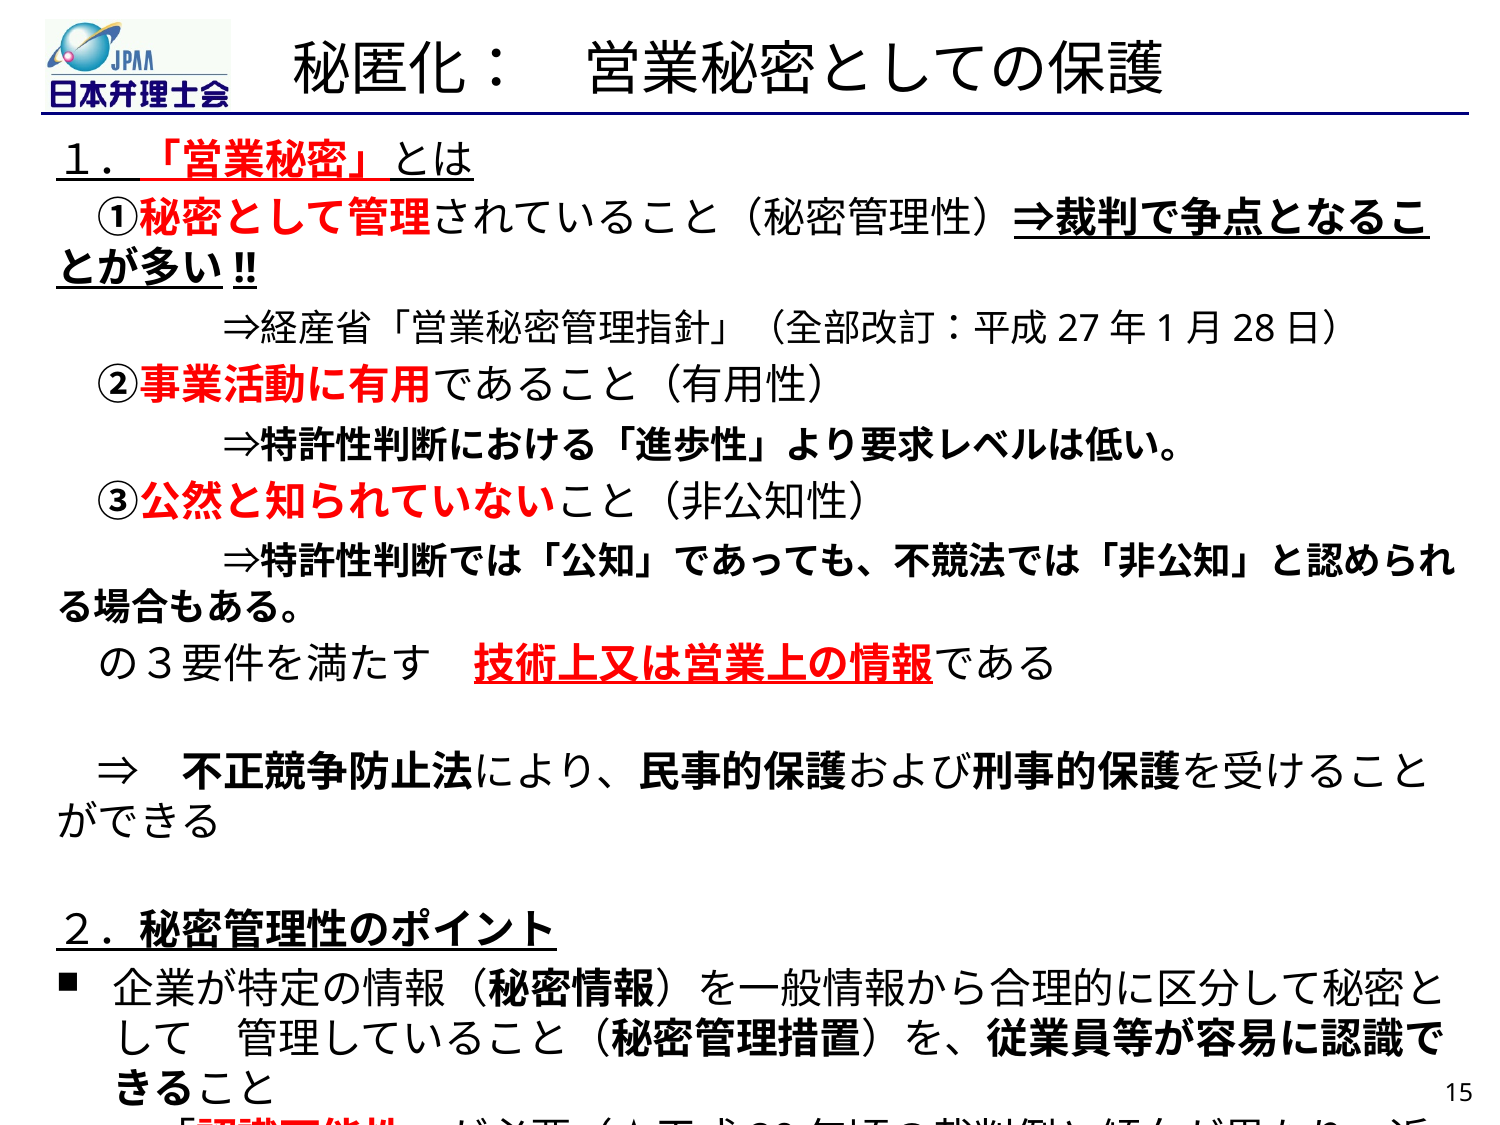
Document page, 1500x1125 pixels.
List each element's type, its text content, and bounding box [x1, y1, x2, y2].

title 秘匿化： 営業秘密としての保護 [277, 19, 1459, 114]
list １．「営業秘密」とは ①秘密として管理されていること（秘密管理性）⇒裁判で争点となることが多い!! ⇒経産省「営業秘密管理指針」（全部改訂：平成27年1月28日） ②事業活動に有用であること（有用性） ⇒特許性判断における「進歩性」より要求レベルは低い。 ③公然と知られていないこと（非公知性） ⇒特許性判断では「公知」であっても、不競法では「非公知」と認められる場合もある。 の３要件を満たす 技術上又は営業上の情報である ⇒ 不正競争防止法により、民事的保護および刑事的保護を受けることができる ２．秘密管理性のポイント 企業が特定の情報（秘密情報）を一般情報から合理的に区分して秘密として 管理していること（秘密管理措置）を、従業員等が容易に認識できること ＝「認識可能性」が必要（★平成20年頃の裁判例と傾向が異なり、近時では、認識可能性があった事案では、秘密管理性を肯定する裁判例が多い。） [41, 125, 1483, 1035]
slide_number 15 [1399, 1070, 1489, 1118]
picture [45, 19, 231, 111]
